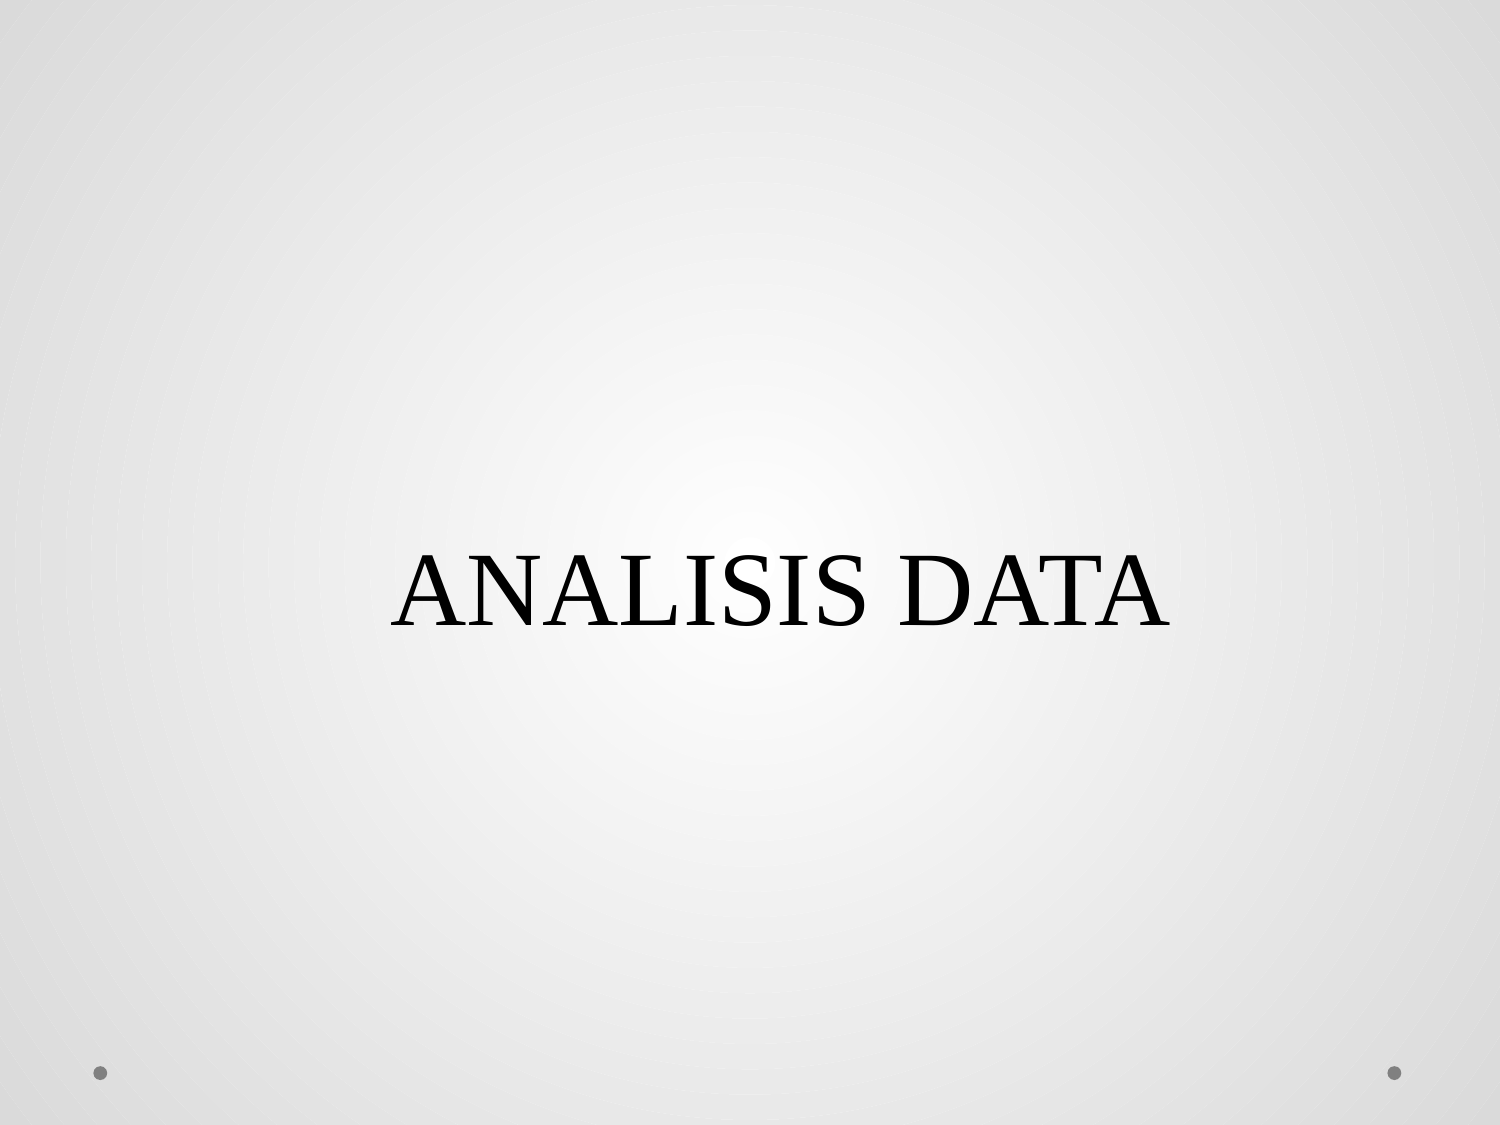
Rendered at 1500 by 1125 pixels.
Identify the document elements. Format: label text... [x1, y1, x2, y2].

list ANALISIS DATA [375, 512, 1188, 688]
